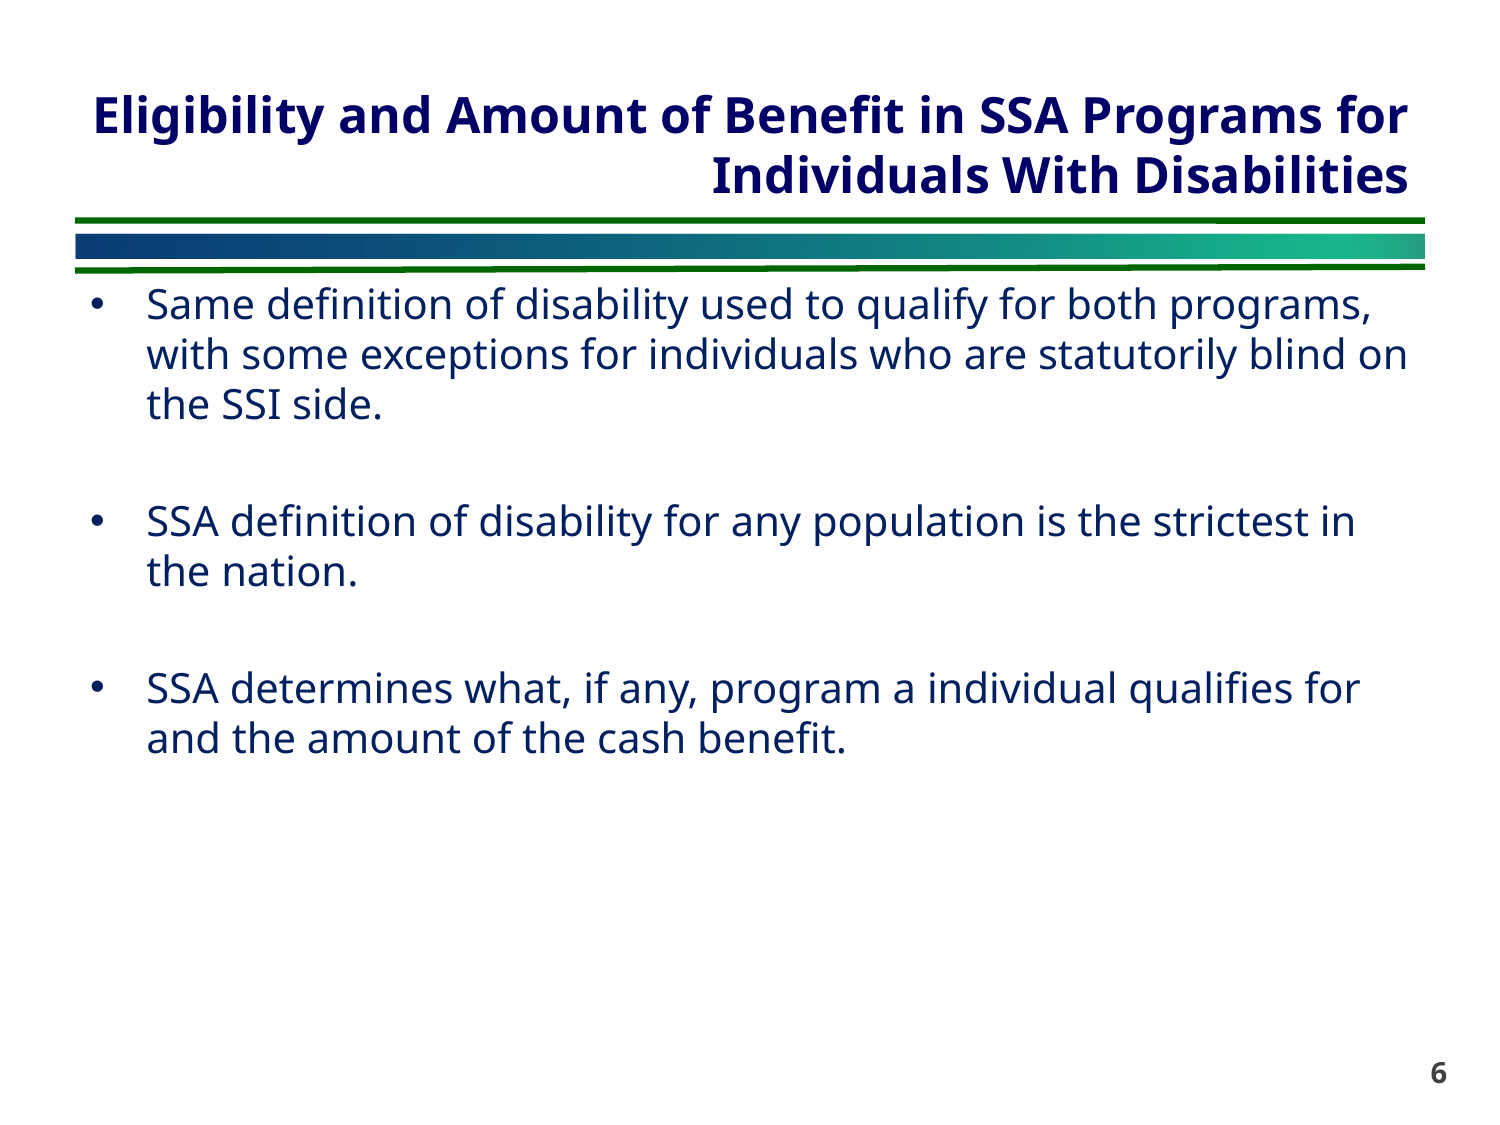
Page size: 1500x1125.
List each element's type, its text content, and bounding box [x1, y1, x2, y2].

list Same definition of disability used to qualify for both programs, with some exceptions for individuals who are statutorily blind on the SSI side. SSA definition of disability for any population is the strictest in the nation. SSA determines what, if any, program a individual qualifies for and the amount of the cash benefit. [75, 270, 1425, 1010]
picture [78, 234, 1425, 259]
title Eligibility and Amount of Benefit in SSA Programs for Individuals With Disabilities [75, 89, 1425, 198]
slide_number 6 [1112, 1046, 1463, 1125]
